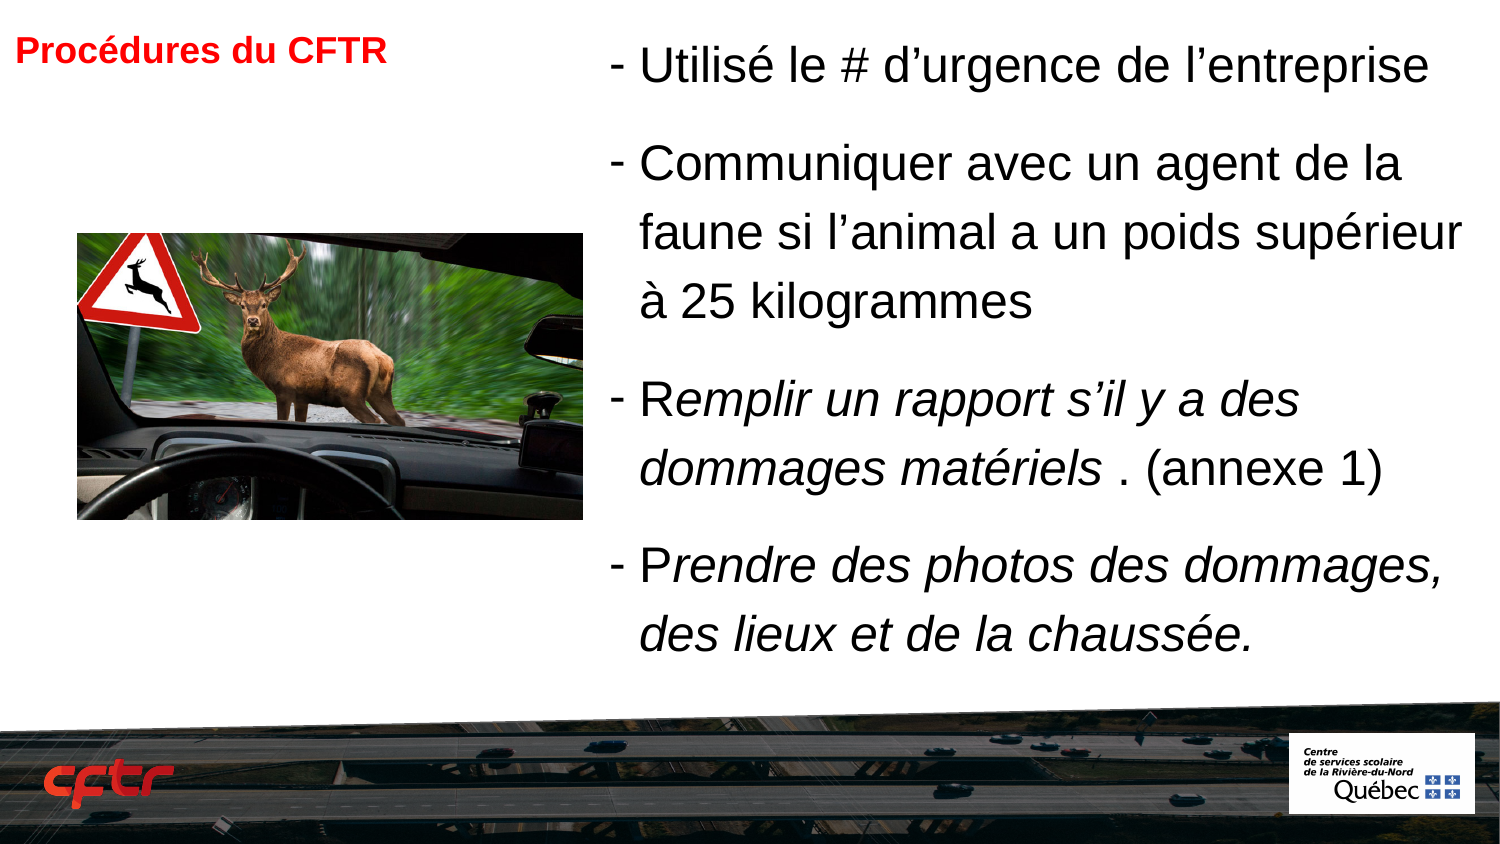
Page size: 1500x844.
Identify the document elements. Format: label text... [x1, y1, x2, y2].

text_box Procédures du CFTR [0, 4, 493, 81]
picture [0, 704, 1499, 844]
picture [77, 233, 583, 521]
text_box Utilisé le # d’urgence de l’entreprise Communiquer avec un agent de la faune si l’animal a un poids supérieur à 25 kilogrammes Remplir un rapport s’il y a des dommages matériels . (annexe 1) Prendre des photos des dommages, des lieux et de la chaussée. [594, 165, 1487, 658]
